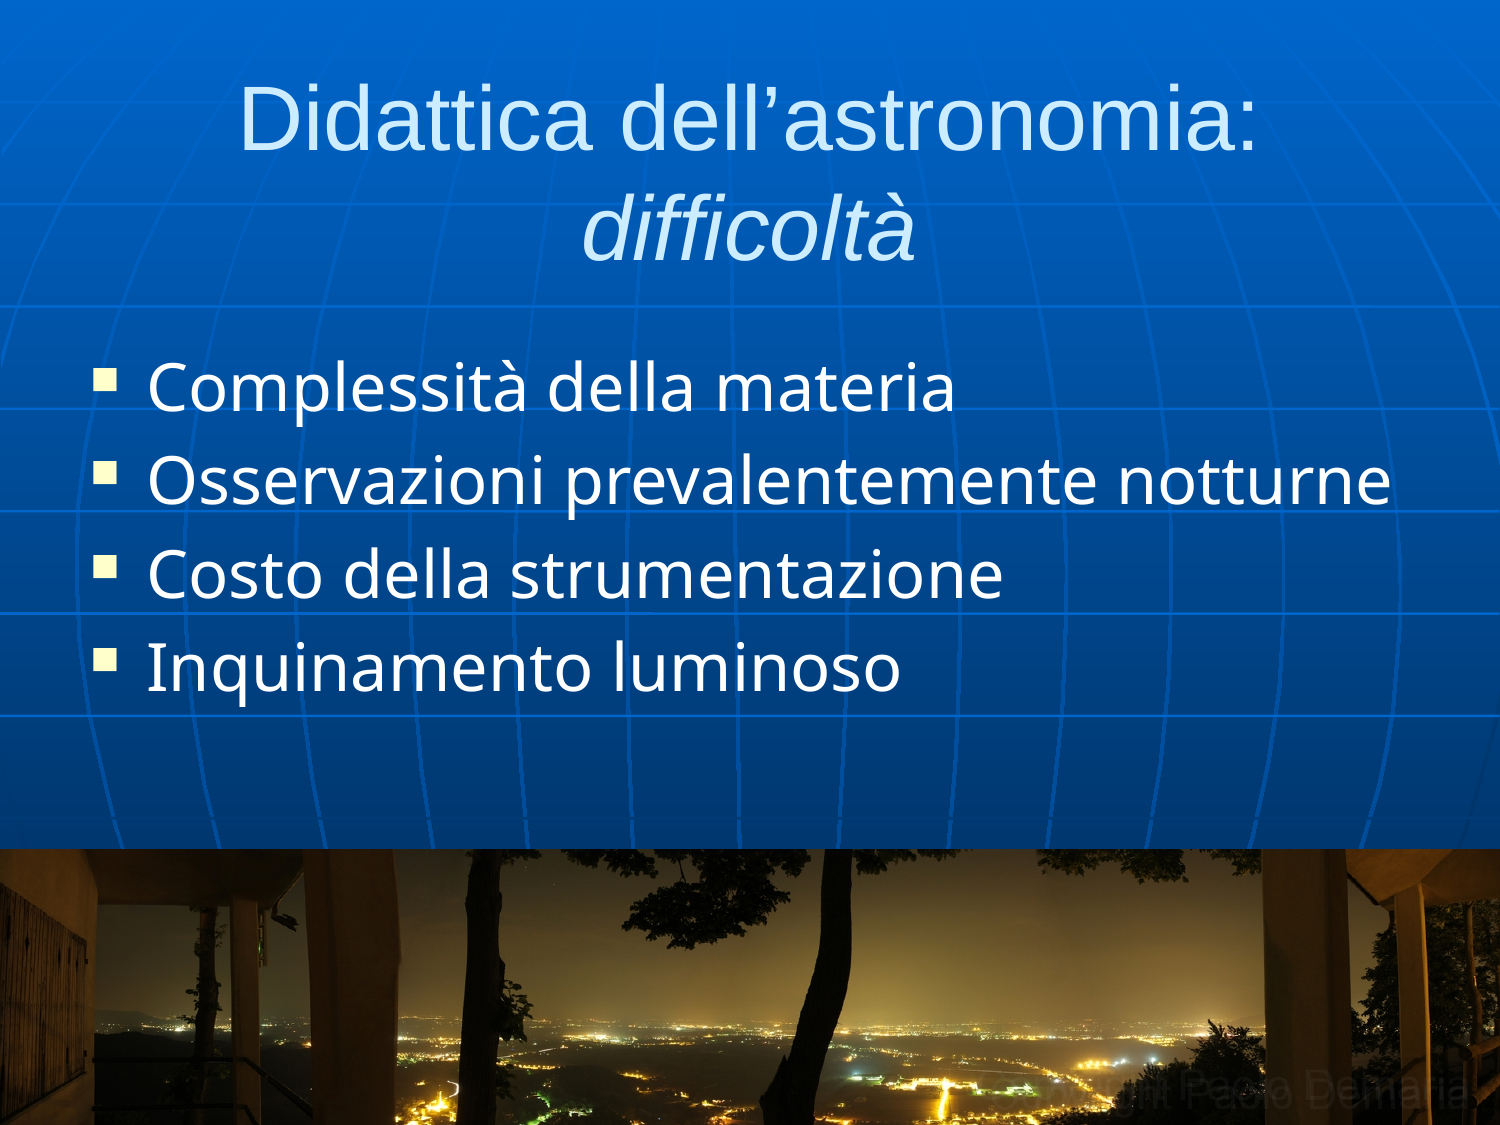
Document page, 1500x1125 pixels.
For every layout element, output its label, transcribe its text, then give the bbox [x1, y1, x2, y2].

list Complessità della materia Osservazioni prevalentemente notturne Costo della strumentazione Inquinamento luminoso [74, 337, 1426, 847]
title Didattica dell’astronomia: difficoltà [74, 74, 1426, 263]
picture [0, 849, 1500, 1125]
